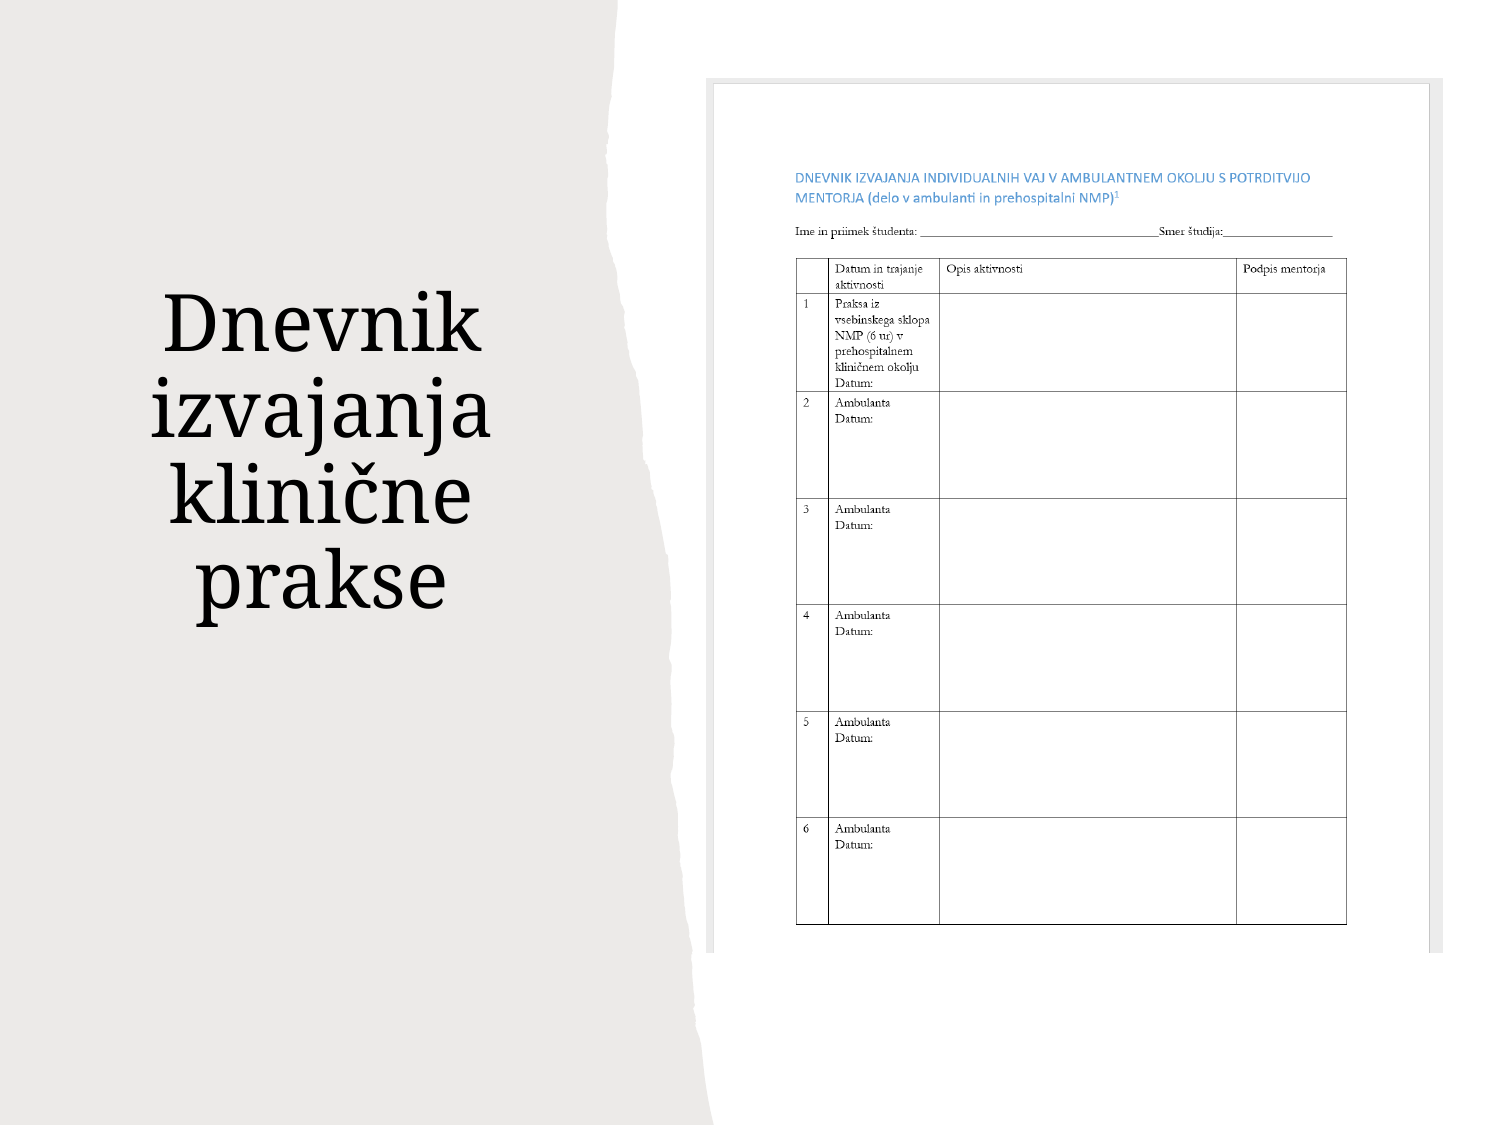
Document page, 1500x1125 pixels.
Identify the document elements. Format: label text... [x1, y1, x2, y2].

text_box [0, 0, 715, 1125]
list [706, 78, 1443, 953]
text_box [607, 0, 1500, 1125]
title Dnevnik izvajanja klinične prakse [95, 162, 550, 634]
